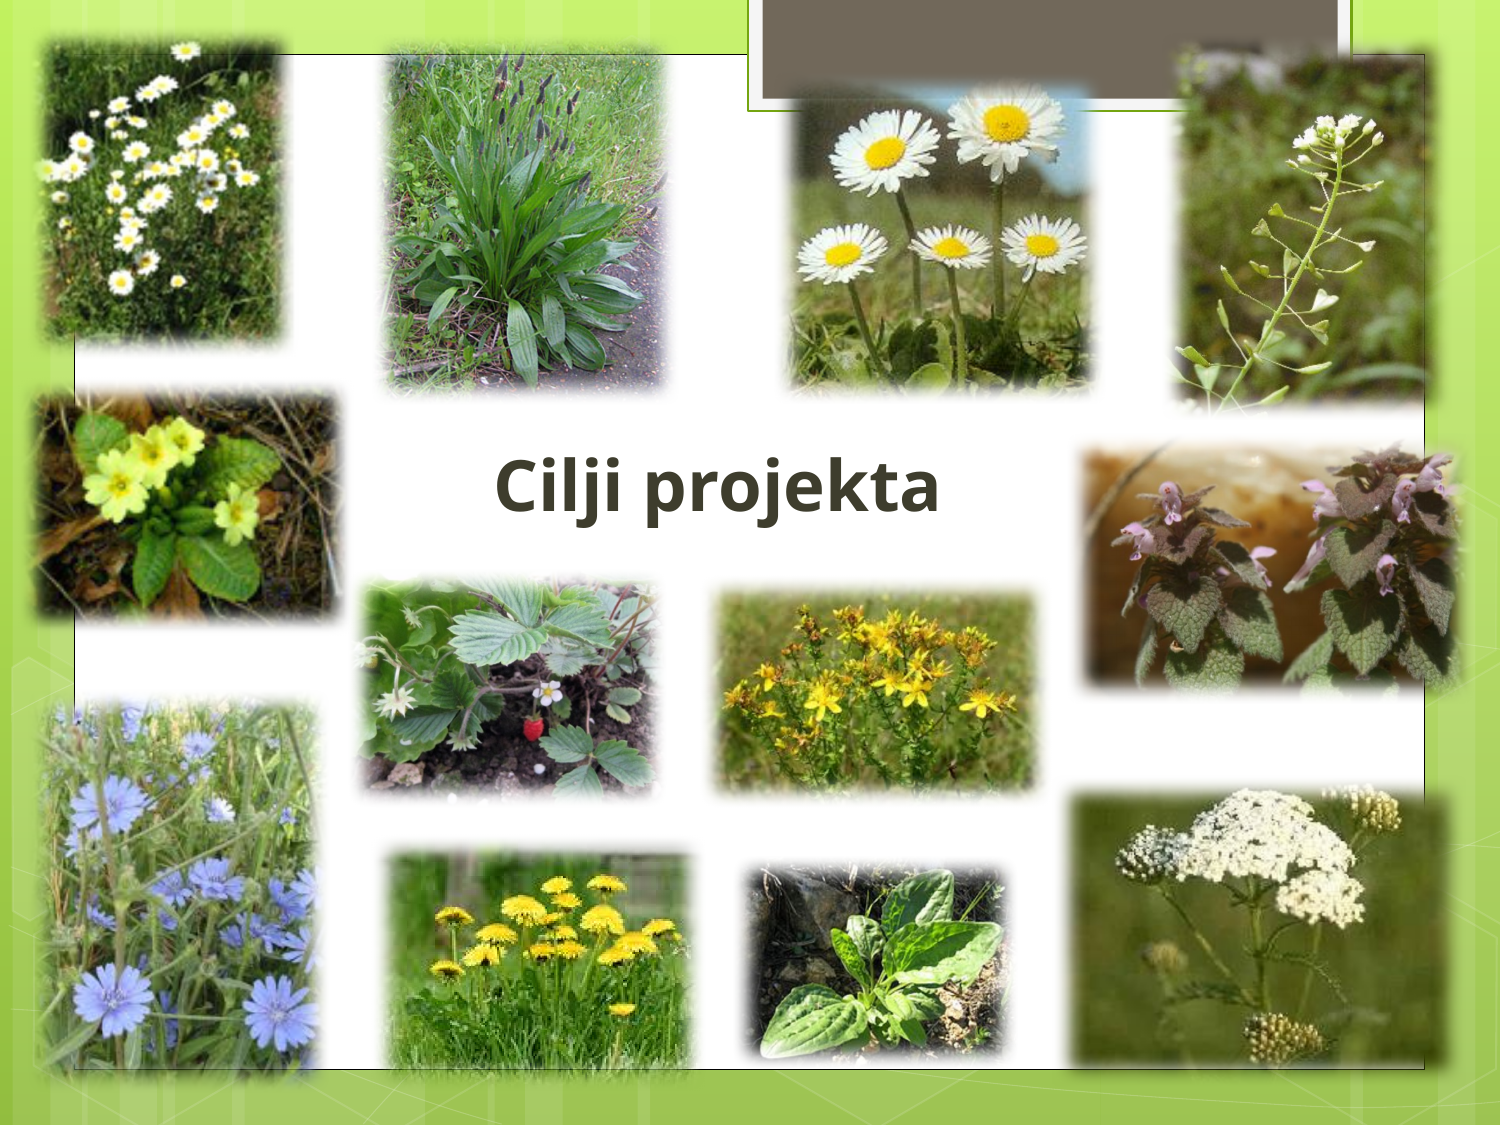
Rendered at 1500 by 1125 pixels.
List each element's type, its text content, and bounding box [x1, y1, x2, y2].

picture [371, 33, 680, 406]
picture [731, 854, 1020, 1071]
picture [699, 573, 1466, 1089]
picture [27, 688, 332, 1094]
picture [1065, 432, 1476, 705]
picture [371, 833, 706, 1092]
picture [773, 69, 1107, 405]
picture [18, 377, 669, 810]
picture [27, 23, 299, 360]
list Cilji projekta [467, 432, 982, 575]
picture [1161, 32, 1454, 421]
